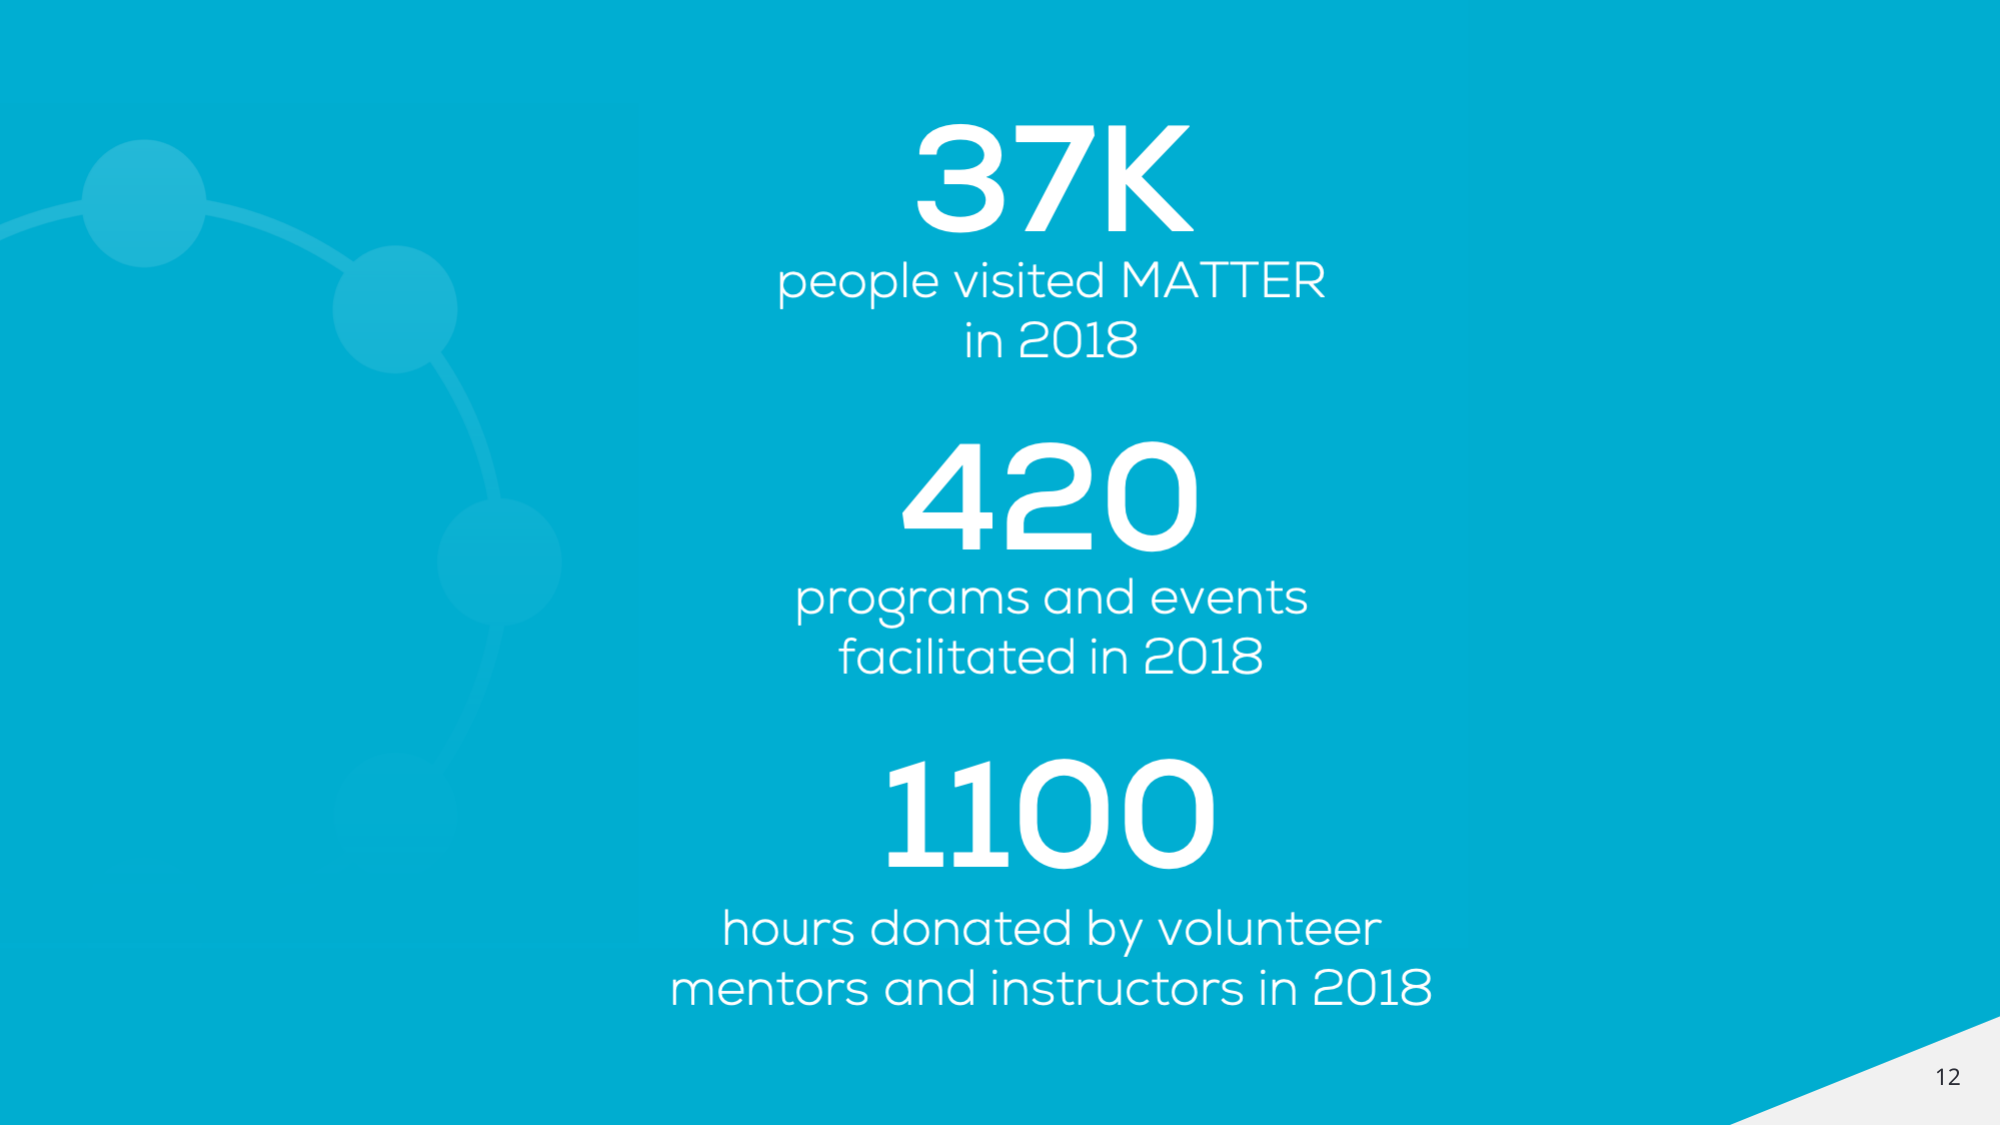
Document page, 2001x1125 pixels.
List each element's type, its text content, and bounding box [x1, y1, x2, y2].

picture [0, 0, 2000, 1125]
slide_number 12 [1526, 1048, 1977, 1109]
